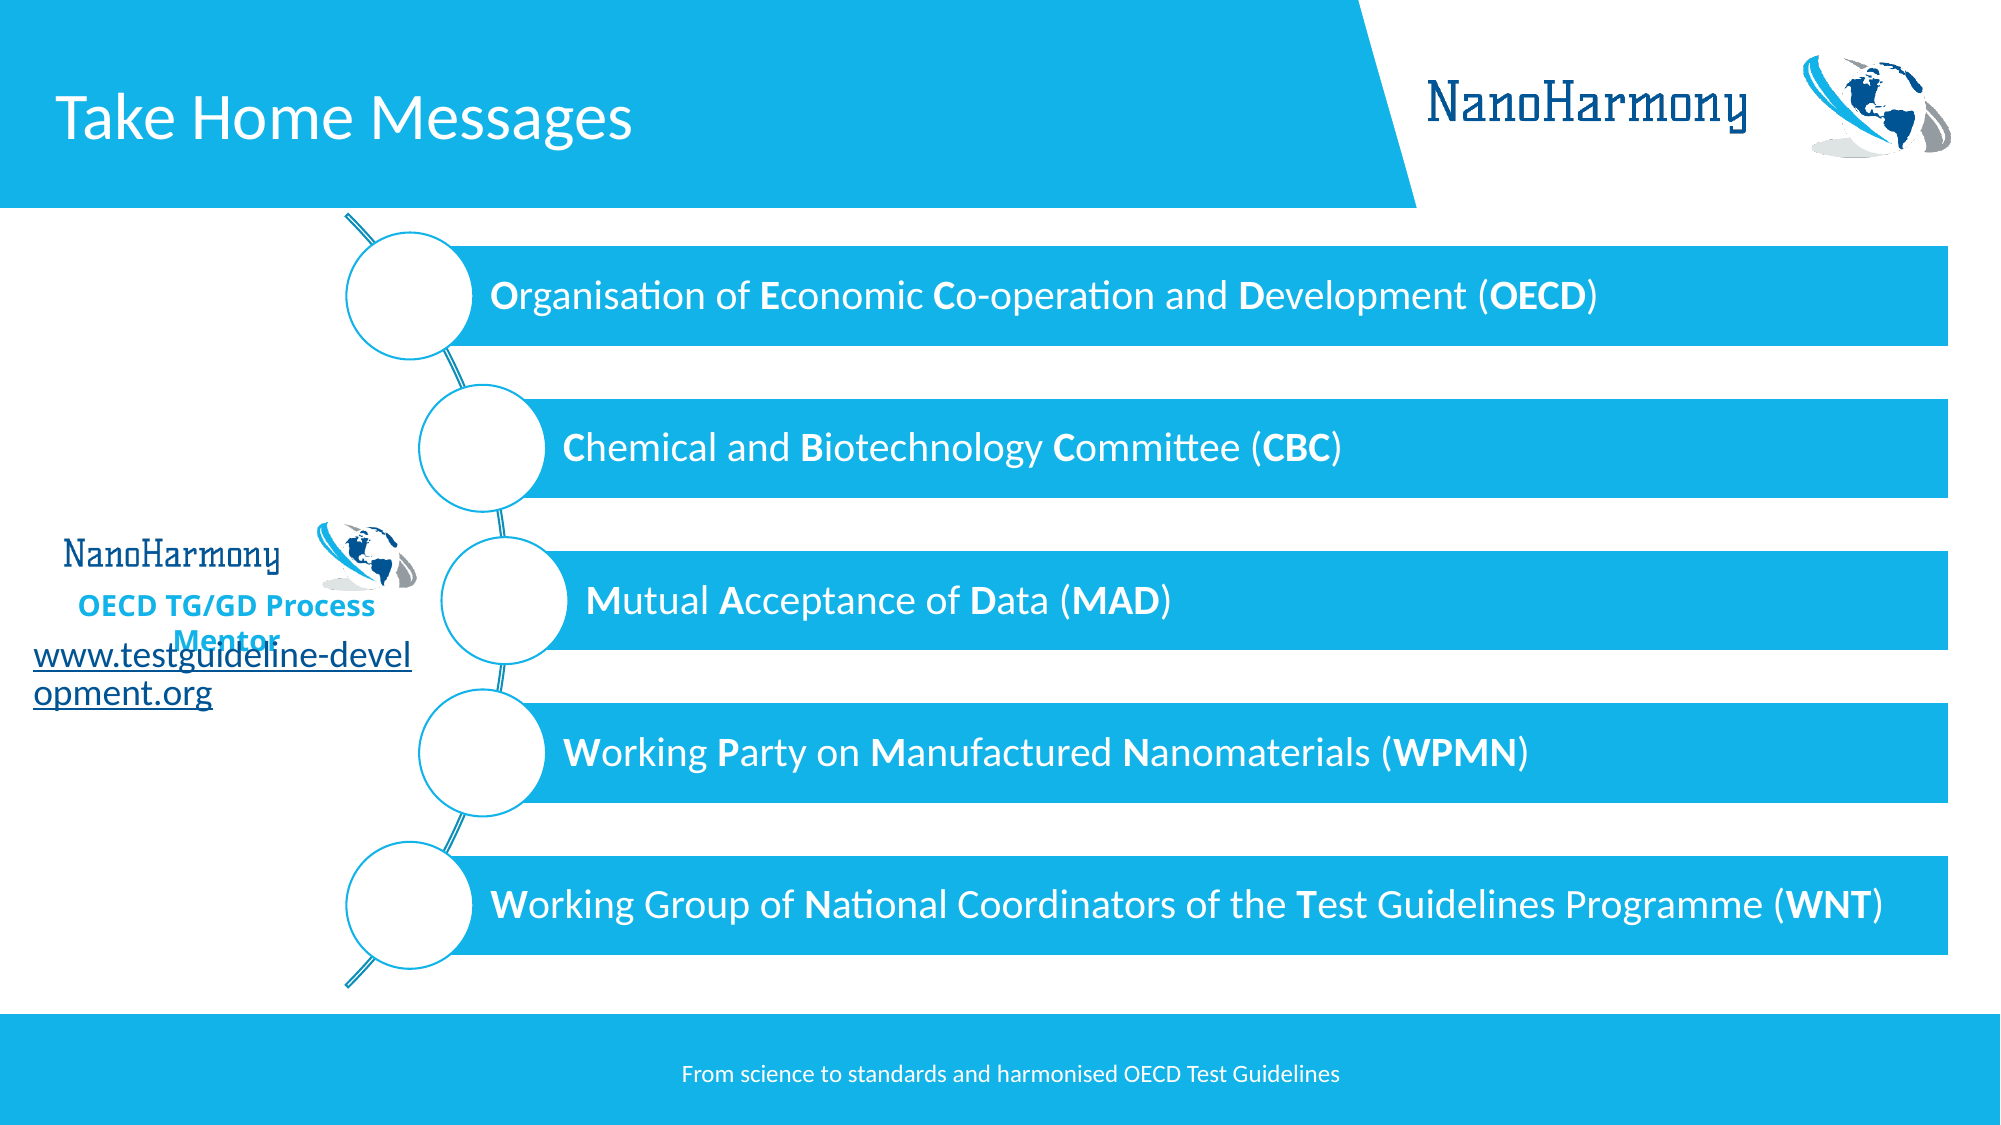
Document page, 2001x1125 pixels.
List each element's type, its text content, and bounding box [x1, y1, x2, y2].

footer From science to standards and harmonised OECD Test Guidelines [302, 1042, 1721, 1103]
picture [1410, 37, 1961, 171]
text_box OECD TG/GD Process Mentor [18, 580, 333, 622]
title Take Home Messages [49, 31, 1357, 195]
picture [52, 510, 435, 600]
text_box www.testguideline-development.org [18, 622, 333, 683]
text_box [333, 194, 1961, 1007]
